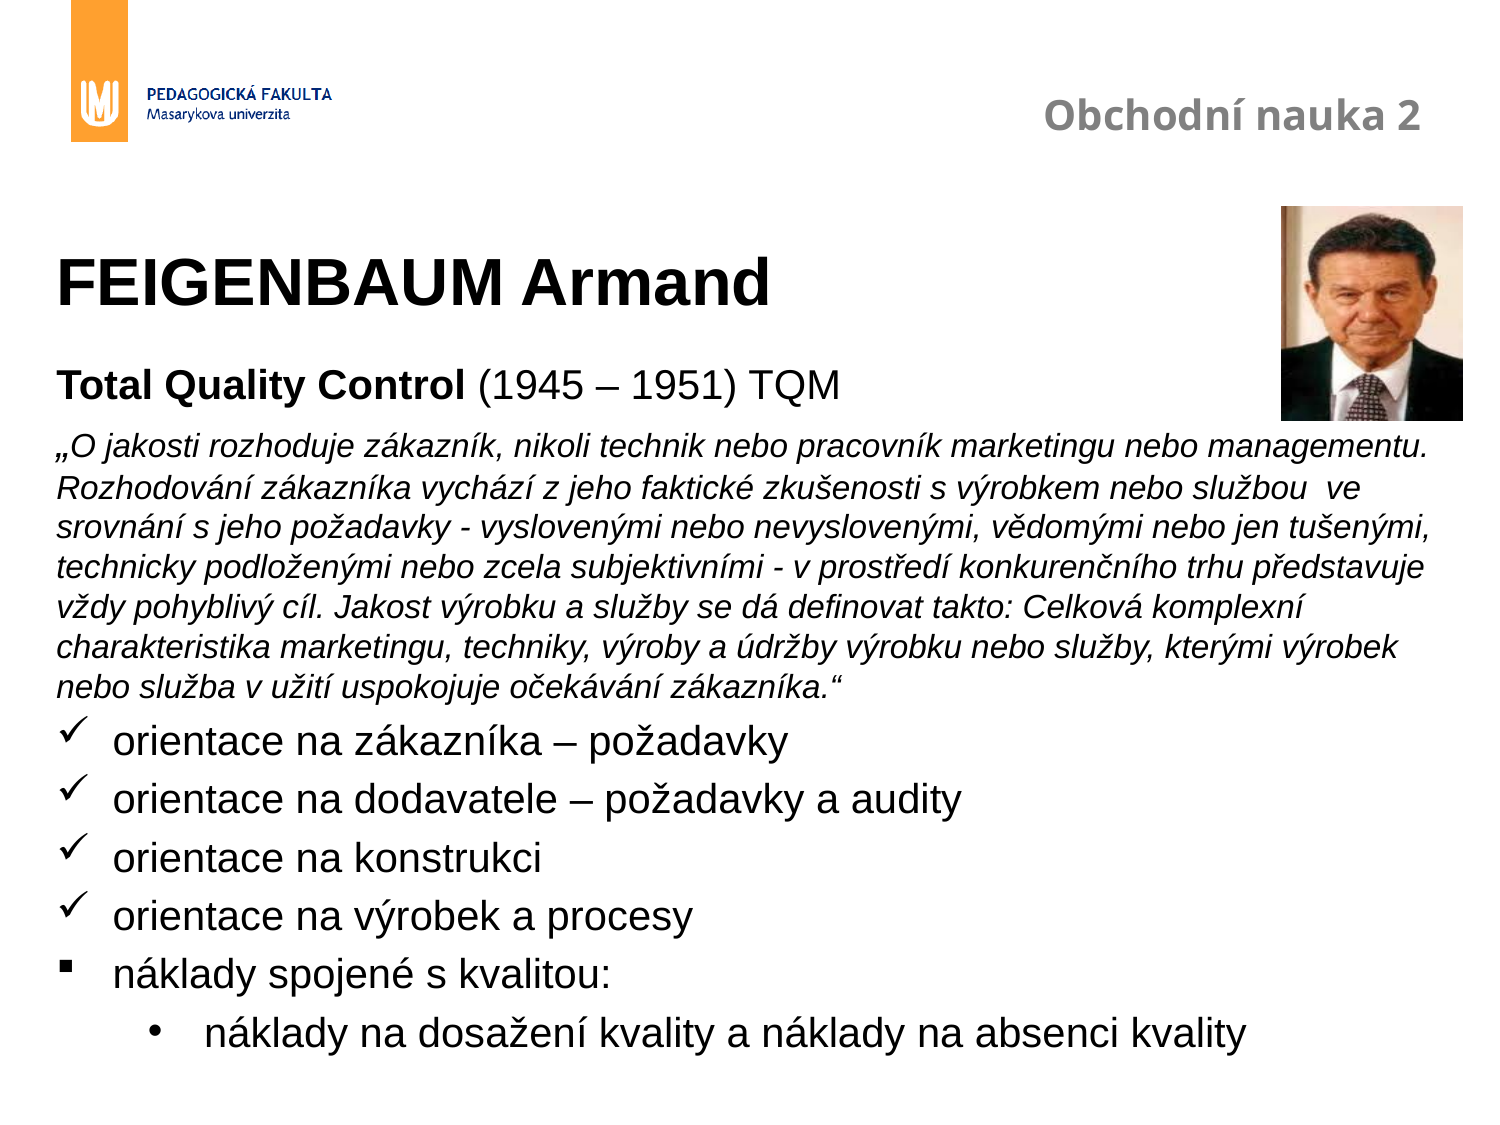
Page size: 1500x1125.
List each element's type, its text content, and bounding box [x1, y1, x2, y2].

text_box Obchodní nauka 2 [491, 30, 1437, 149]
picture [1281, 206, 1463, 421]
title FEIGENBAUM Armand [41, 219, 1276, 337]
list Total Quality Control (1945 – 1951) TQM „O jakosti rozhoduje zákazník, nikoli technik nebo pracovník marketingu nebo managementu. Rozhodování zákazníka vychází z jeho faktické zkušenosti s výrobkem nebo službou ve srovnání s jeho požadavky - vyslovenými nebo nevyslovenými, vědomými nebo jen tušenými, technicky podloženými nebo zcela subjektivními - v prostředí konkurenčního trhu představuje vždy pohyblivý cíl. Jakost výrobku a služby se dá definovat takto: Celková komplexní charakteristika marketingu, techniky, výroby a údržby výrobku nebo služby, kterými výrobek nebo služba v užití uspokojuje očekávání zákazníka.“ orientace na zákazníka – požadavky orientace na dodavatele – požadavky a audity orientace na konstrukci orientace na výrobek a procesy náklady spojené s kvalitou: náklady na dosažení kvality a náklady na absenci kvality [41, 349, 1471, 1083]
picture [0, 0, 381, 148]
